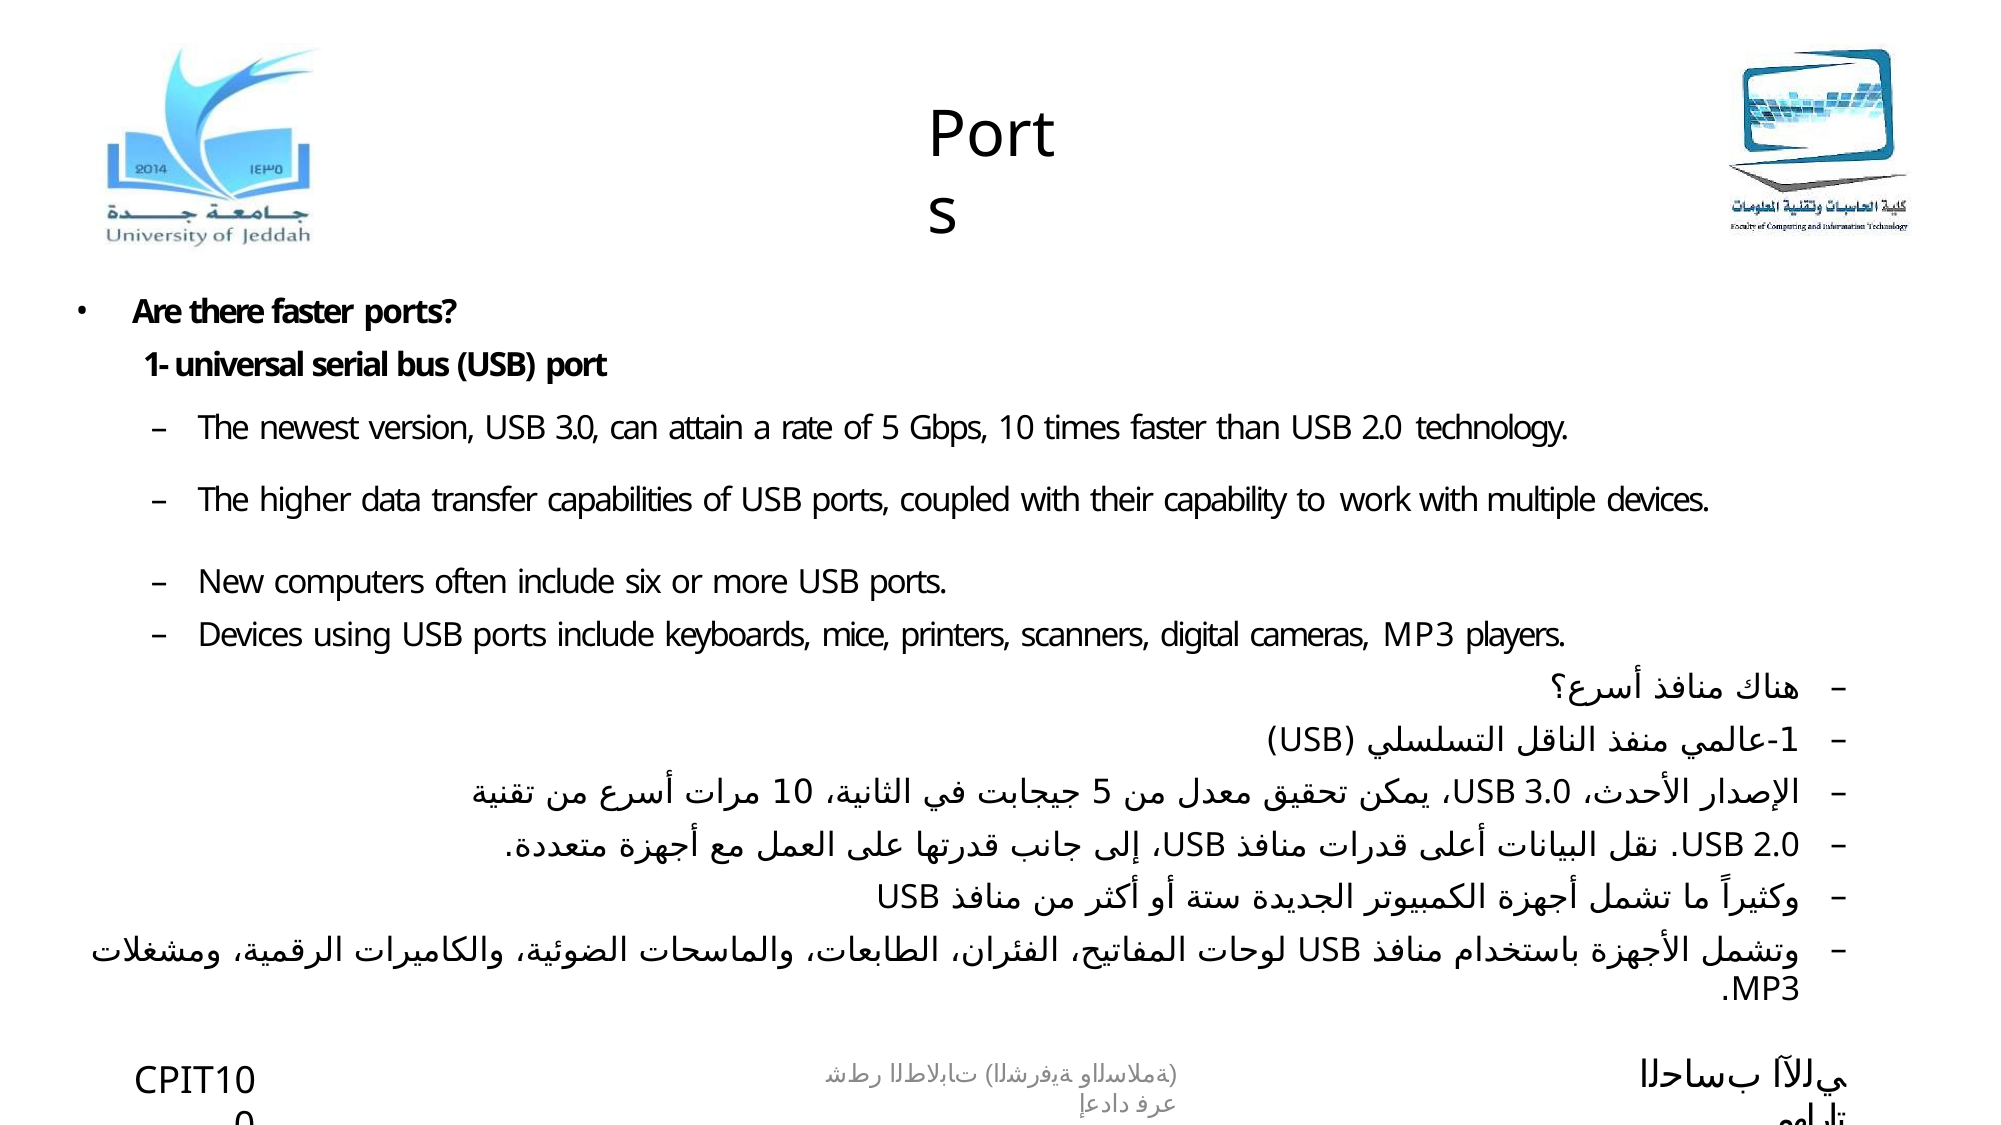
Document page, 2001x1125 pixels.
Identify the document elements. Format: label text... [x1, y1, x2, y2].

picture [96, 43, 322, 253]
text_box Are there faster ports? 1- universal serial bus (USB) port The newest version, USB 3.0, can attain a rate of 5 Gbps, 10 times faster than USB 2.0 technology. The higher data transfer capabilities of USB ports, coupled with their capability to work with multiple devices. New computers often include six or more USB ports. Devices using USB ports include keyboards, mice, printers, scanners, digital cameras, MP3 players. هناك منافذ أسرع؟ 1-عالمي منفذ الناقل التسلسلي (USB) الإصدار الأحدث، USB 3.0، يمكن تحقيق معدل من 5 جيجابت في الثانية، 10 مرات أسرع من تقنية USB 2.0. نقل البيانات أعلى قدرات منافذ USB، إلى جانب قدرتها على العمل مع أجهزة متعددة. وكثيراً ما تشمل أجهزة الكمبيوتر الجديدة ستة أو أكثر من منافذ USB وتشمل الأجهزة باستخدام منافذ USB لوحات المفاتيح، الفئران، الطابعات، والماسحات الضوئية، والكاميرات الرقمية، ومشغلات MP3. [73, 275, 1925, 1008]
slide_number (ﺔﻣﻼﺳﻟاو ﺔﯾﻓرﺷﻟا) تﺎﺑﻟﺎطﻟا رطﺷ عرﻓ دادﻋإ [818, 1057, 1180, 1125]
footer CPIT100 [129, 1055, 258, 1125]
text_box ﻲﻟﻵا بﺳﺎﺣﻟا تارﺎﮭﻣ [1583, 1051, 1849, 1125]
title Ports [927, 89, 1071, 275]
picture [1723, 43, 1912, 237]
